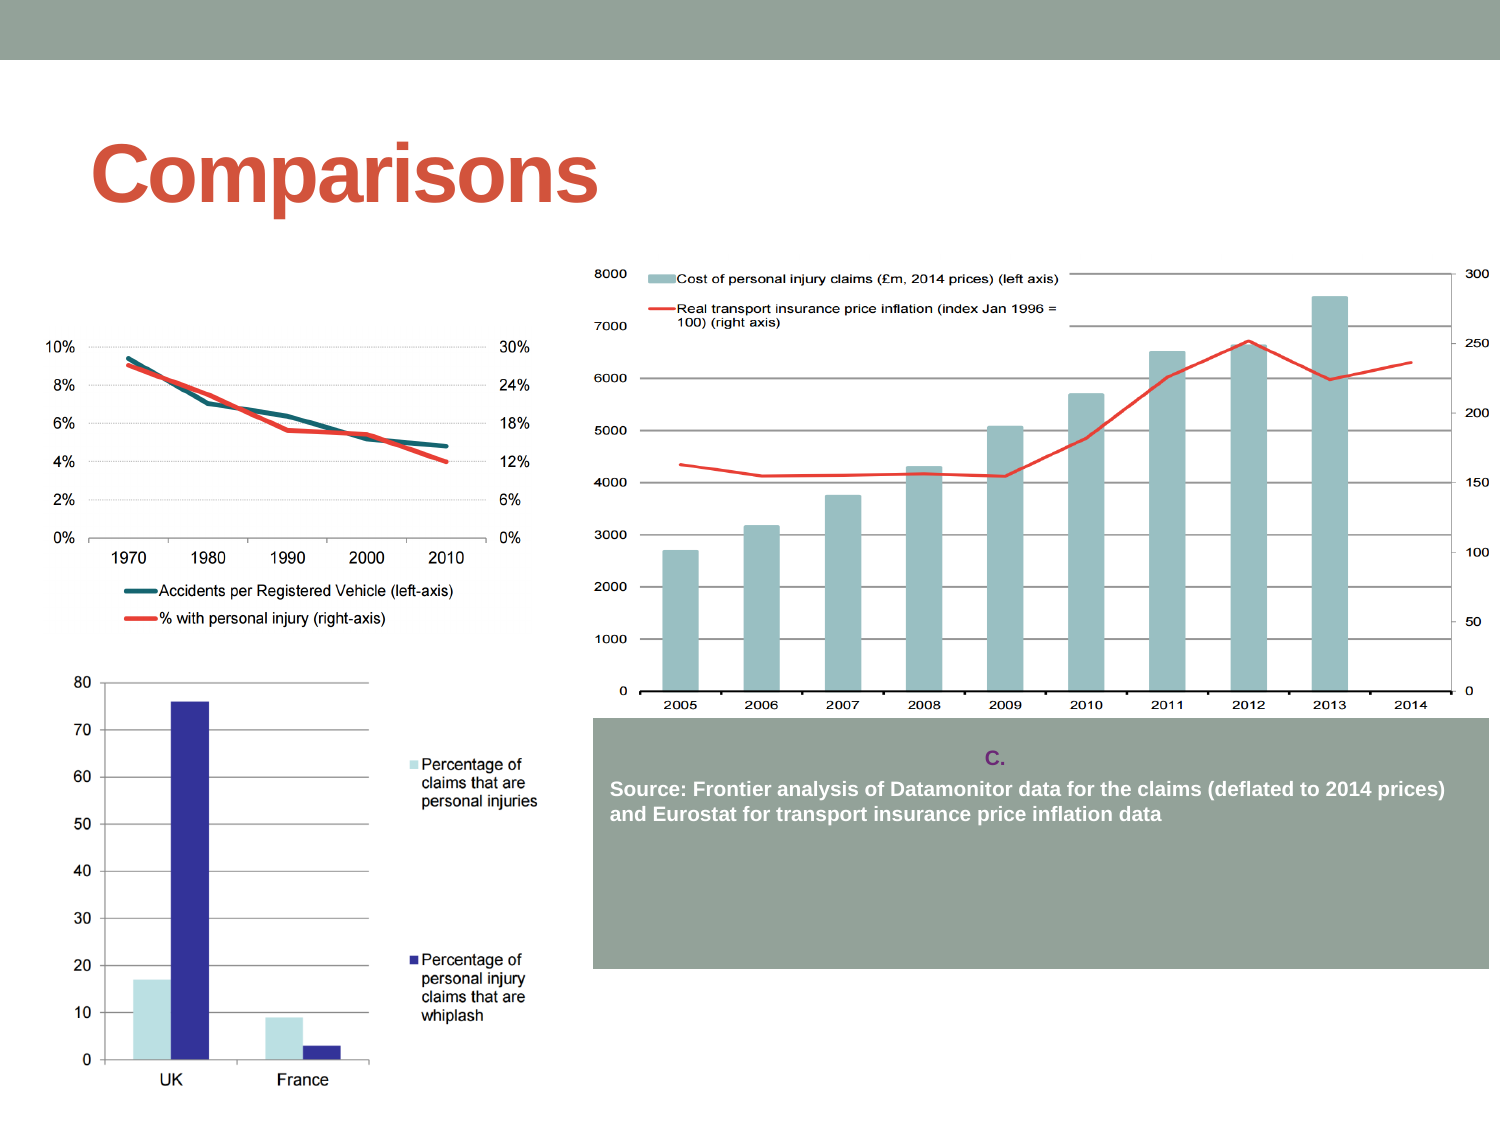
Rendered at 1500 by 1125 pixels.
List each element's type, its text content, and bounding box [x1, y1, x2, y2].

picture [42, 326, 532, 634]
title Comparisons [75, 87, 1425, 250]
picture [68, 668, 543, 1096]
table_header Source: Accident data from Transport Statistics Great Britain 2014, table TSGB 0801: https://www.gov.uk/government/statistics/transport-statistics-great-britain-2014); Claims data from Datamonitor Source: German Insurance Association (GDV), Statistical Yearbook of 2014 Percentage of all claims that are personal injury and of those, the percentage that are whiplash (2004) Source: Frontier analysis of Datamonitor data for the claims (deflated to 2014 prices) and Eurostat for transport insurance price inflation data [593, 726, 1489, 969]
picture [586, 254, 1497, 719]
